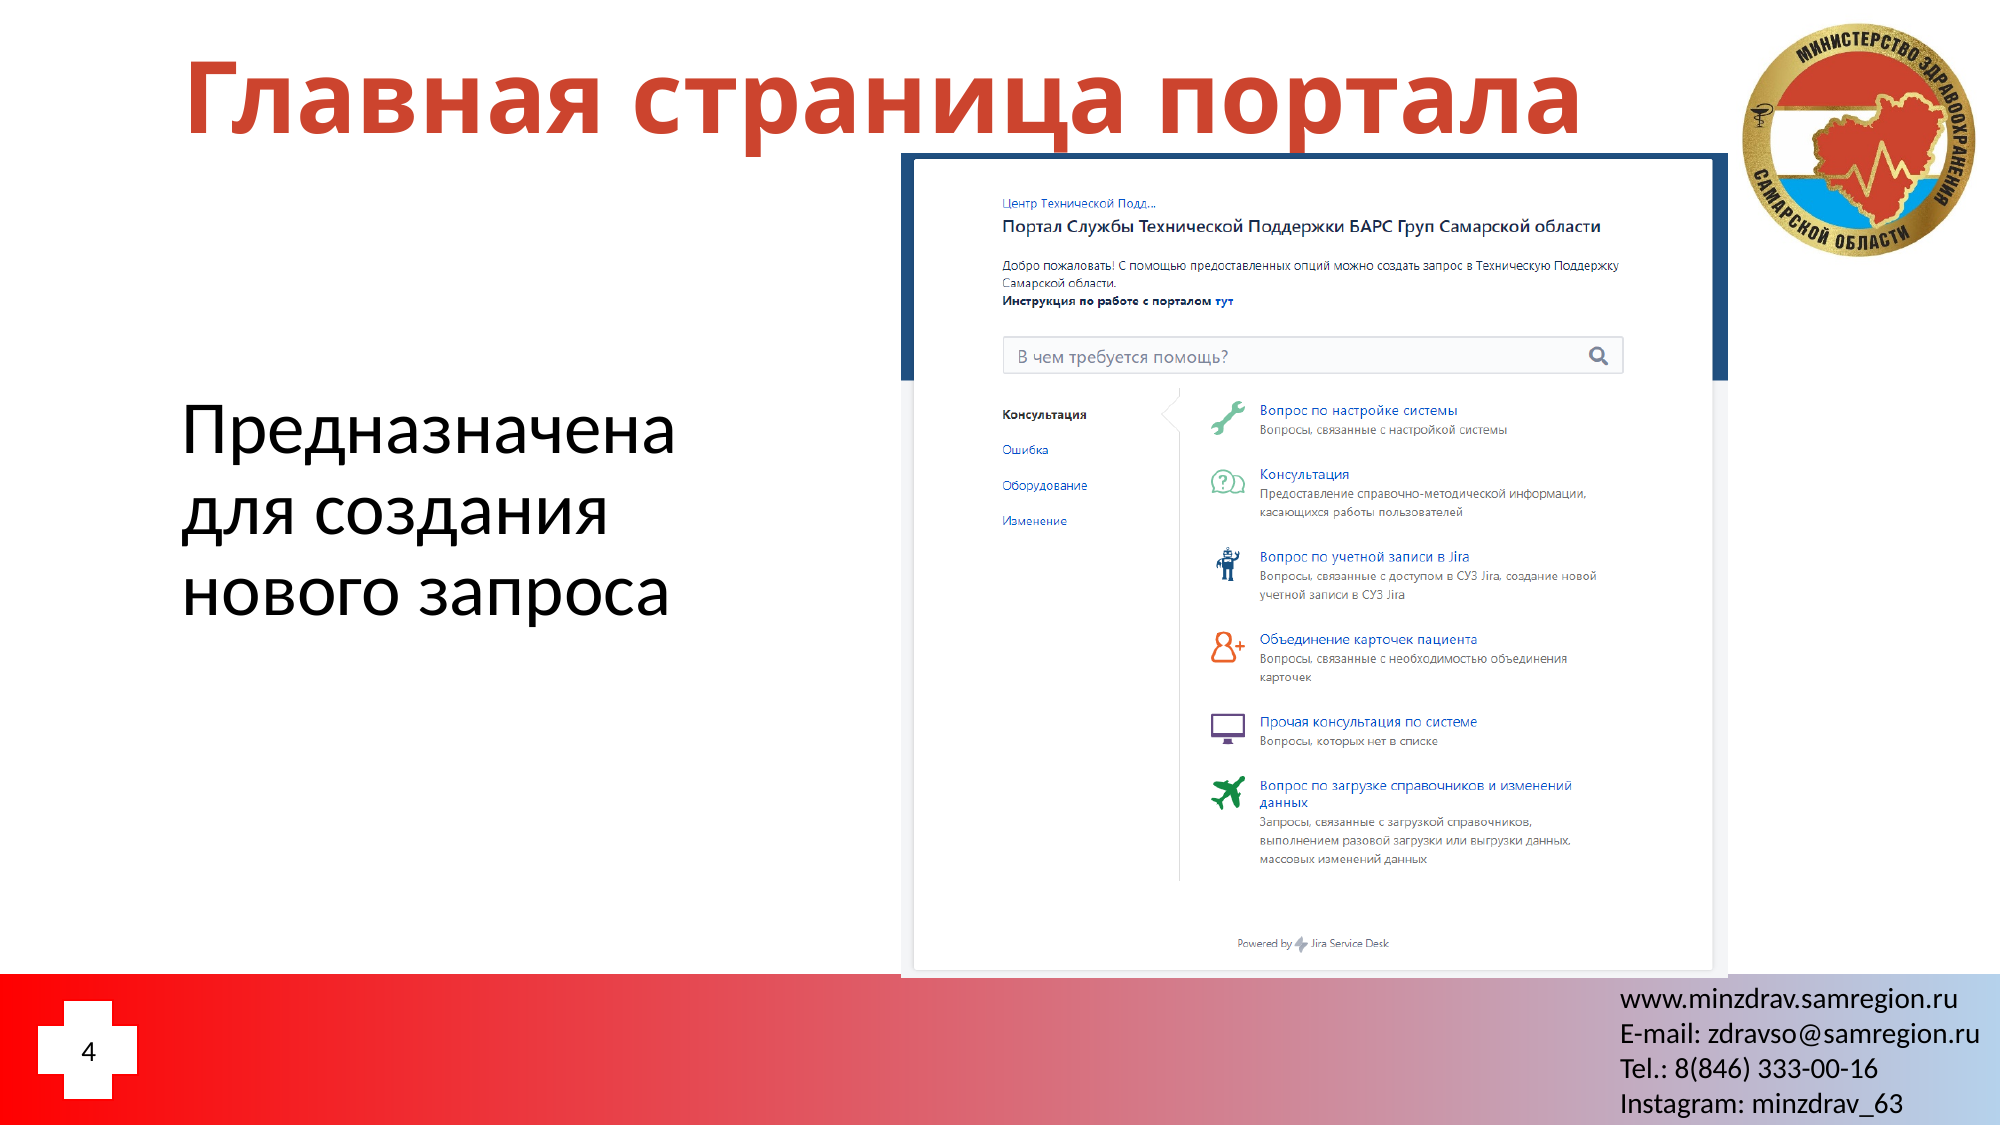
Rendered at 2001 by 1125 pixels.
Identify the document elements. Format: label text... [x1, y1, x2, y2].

text_box Предназначена для создания нового запроса [167, 381, 794, 640]
slide_number 4 [42, 1012, 136, 1088]
title Главная страница портала [167, 23, 1668, 163]
picture [901, 2, 1982, 978]
